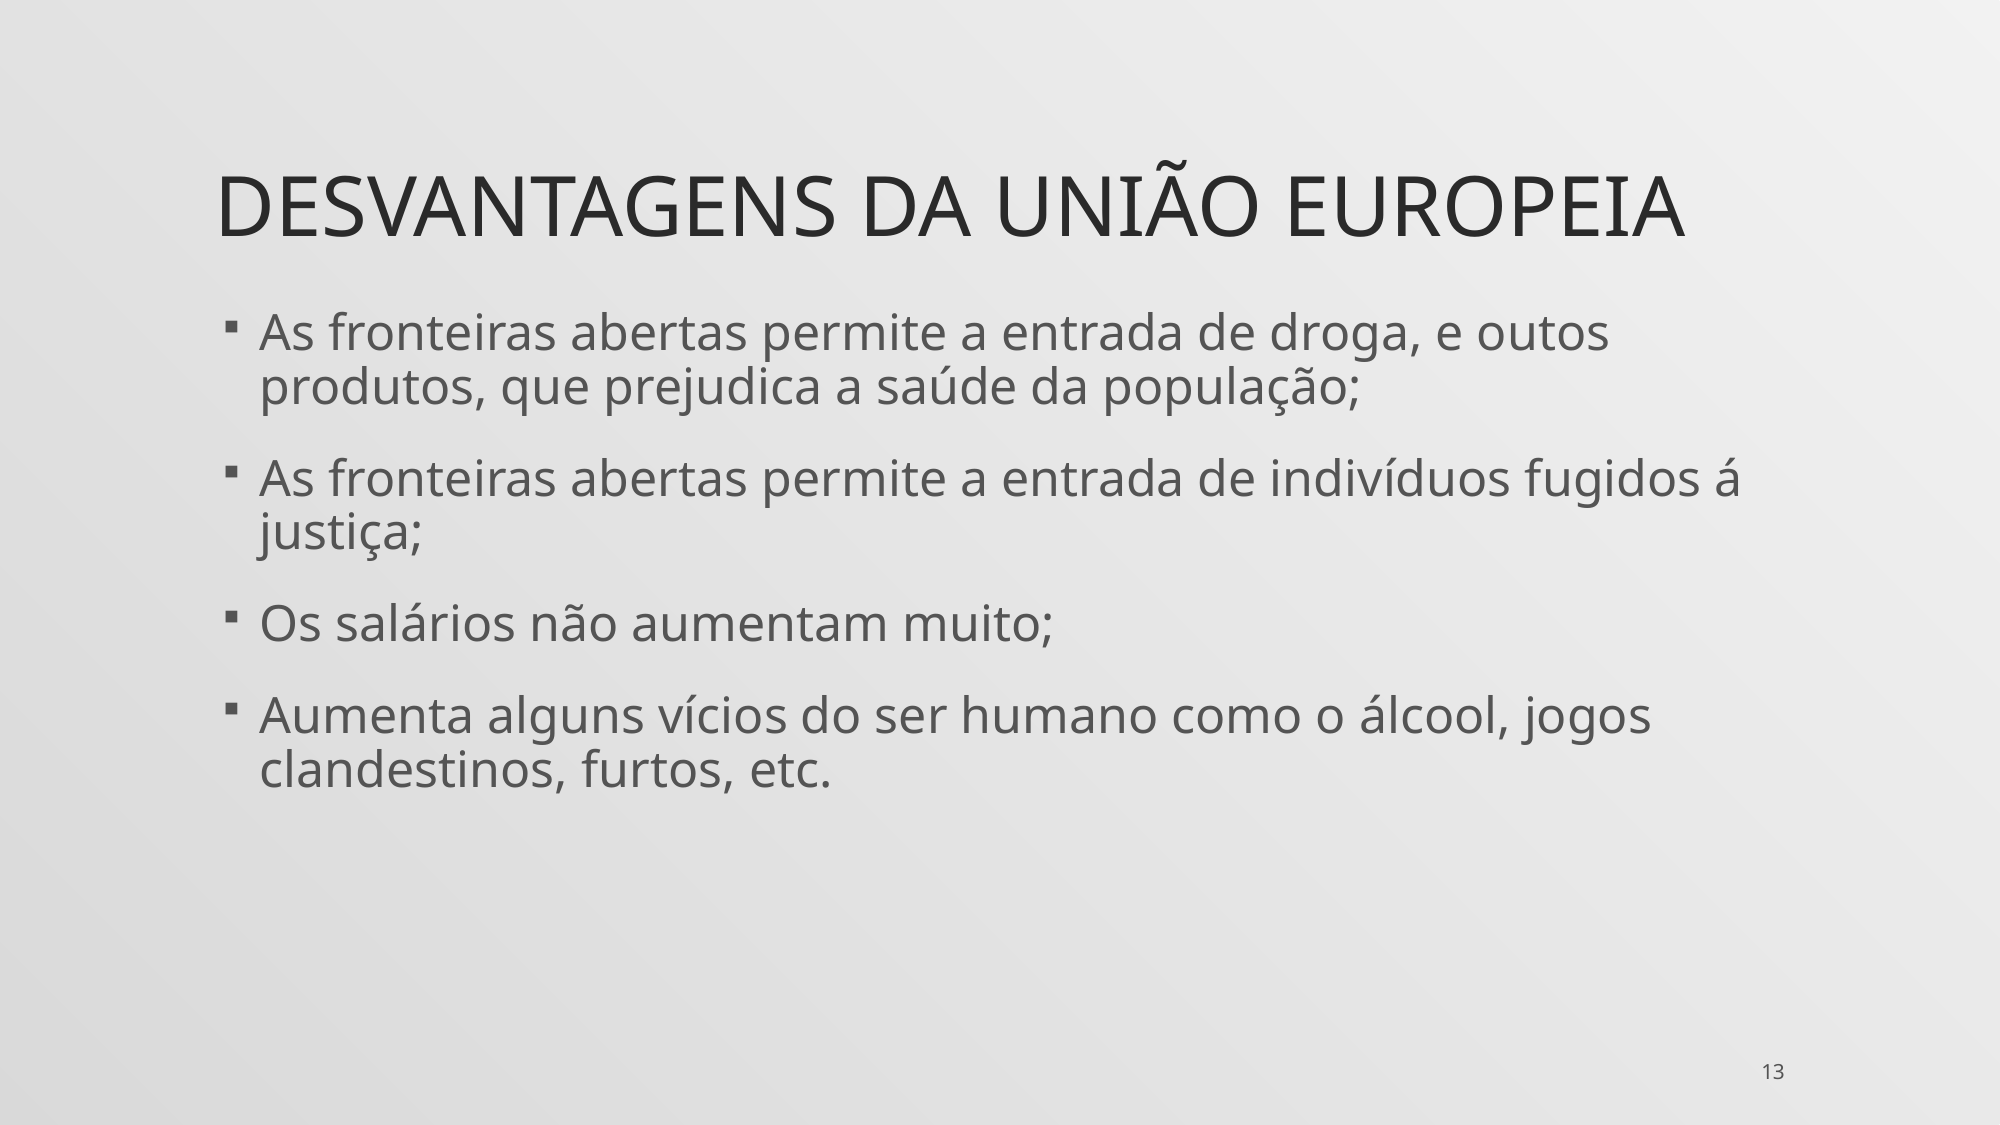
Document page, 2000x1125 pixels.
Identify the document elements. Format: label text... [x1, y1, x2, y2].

list As fronteiras abertas permite a entrada de droga, e outos produtos, que prejudica a saúde da população; As fronteiras abertas permite a entrada de indivíduos fugidos á justiça; Os salários não aumentam muito; Aumenta alguns vícios do ser humano como o álcool, jogos clandestinos, furtos, etc. [199, 299, 1800, 1013]
title Desvantagens da união europeia [199, 45, 1800, 263]
slide_number 13 [1612, 1057, 1800, 1088]
